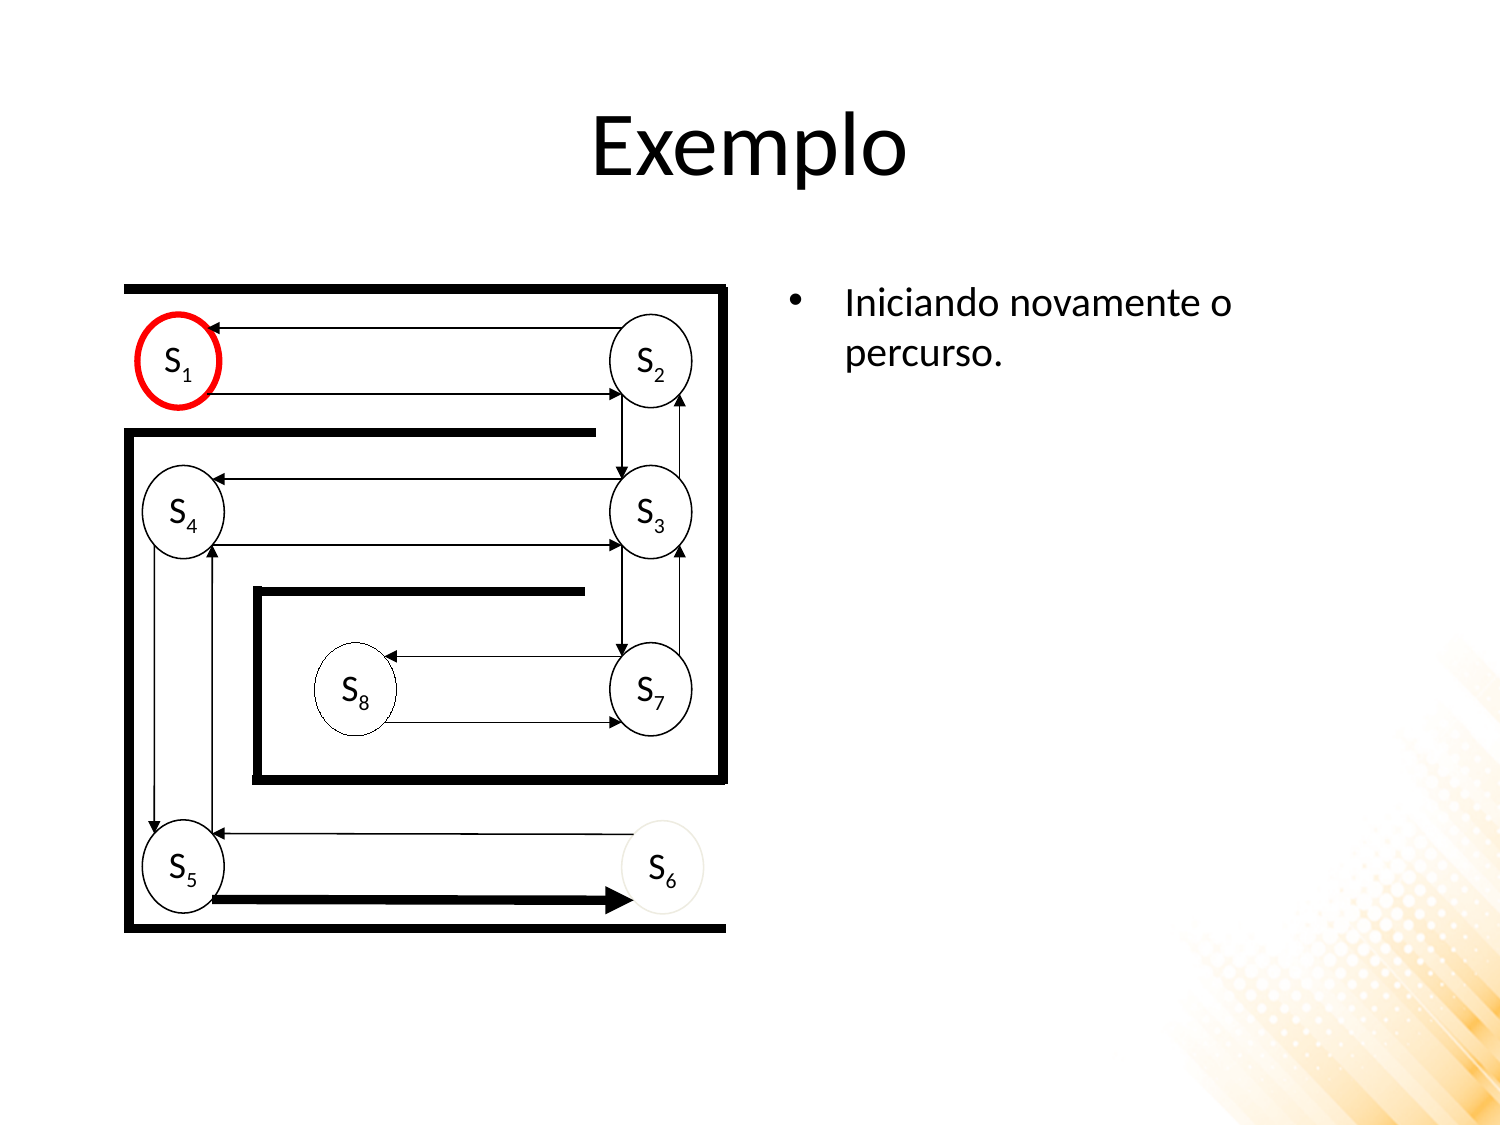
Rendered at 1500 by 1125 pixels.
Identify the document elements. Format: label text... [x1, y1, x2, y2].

picture [1112, 633, 1500, 1125]
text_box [123, 287, 727, 929]
title Exemplo [75, 45, 1425, 233]
text_box Iniciando novamente o percurso. [773, 267, 1412, 941]
